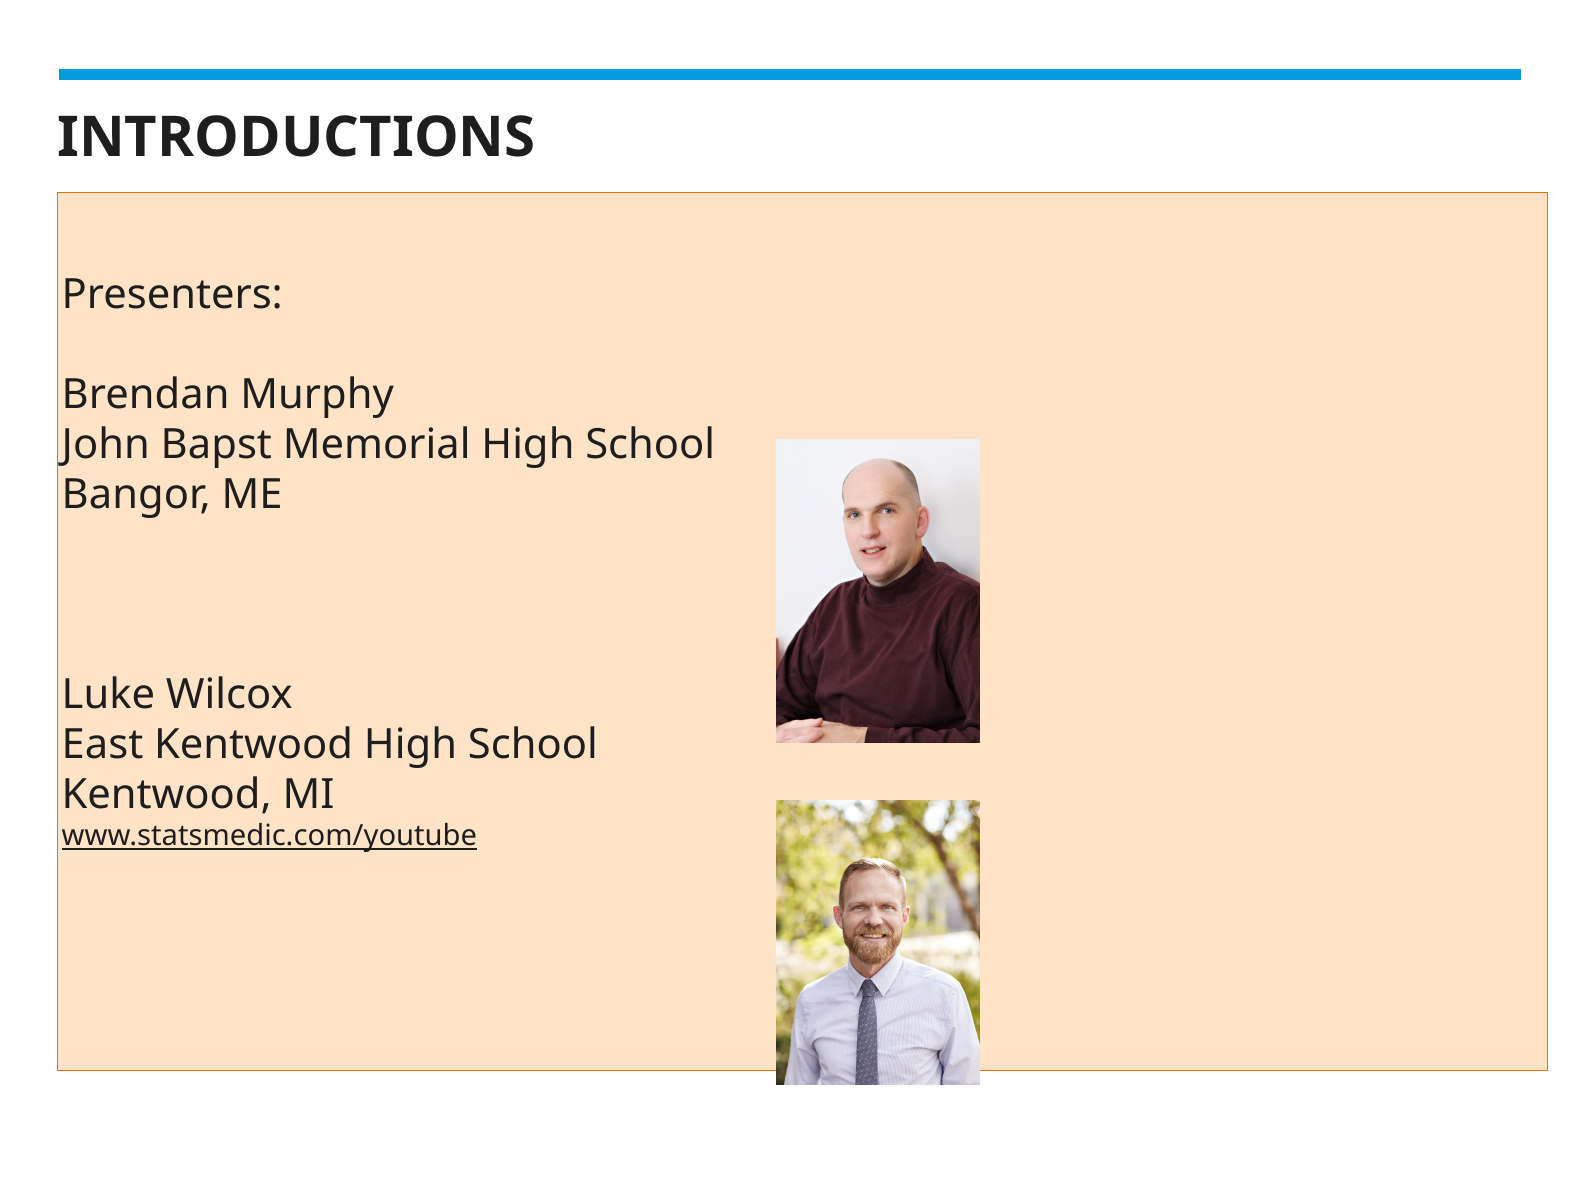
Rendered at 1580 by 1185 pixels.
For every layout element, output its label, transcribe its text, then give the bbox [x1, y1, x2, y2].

title INTRODUCTIONS [57, 99, 1519, 152]
text_box Presenters: Brendan Murphy John Bapst Memorial High School Bangor, ME Luke Wilcox East Kentwood High School Kentwood, MI www.statsmedic.com/youtube [57, 192, 1548, 1071]
picture [775, 800, 980, 1085]
picture [775, 438, 980, 743]
